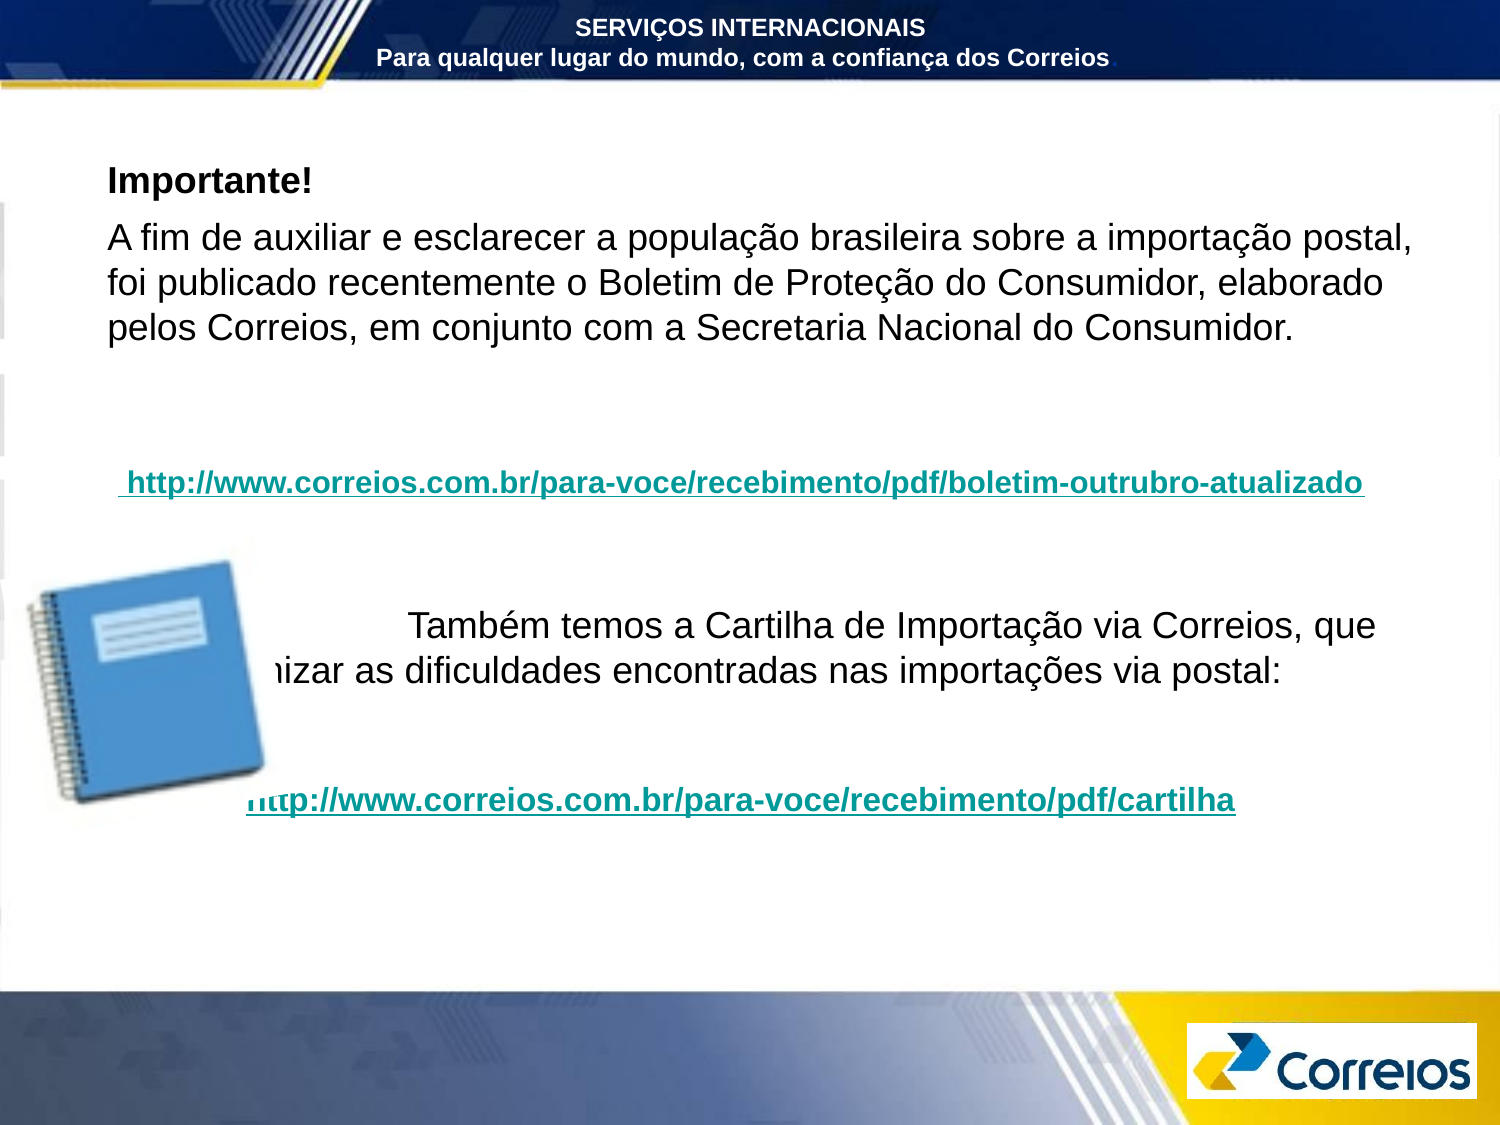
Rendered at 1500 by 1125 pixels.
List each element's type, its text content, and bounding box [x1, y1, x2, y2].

text_box Importante! A fim de auxiliar e esclarecer a população brasileira sobre a importação postal, foi publicado recentemente o Boletim de Proteção do Consumidor, elaborado pelos Correios, em conjunto com a Secretaria Nacional do Consumidor. http://www.correios.com.br/para-voce/recebimento/pdf/boletim-outrubro-atualizado Também temos a Cartilha de Importação via Correios, que visa minimizar as dificuldades encontradas nas importações via postal: http://www.correios.com.br/para-voce/recebimento/pdf/cartilha [36, 113, 1447, 964]
text_box SERVIÇOS INTERNACIONAIS Para qualquer lugar do mundo, com a confiança dos Correios. [36, 4, 1466, 79]
picture [0, 0, 1500, 1125]
